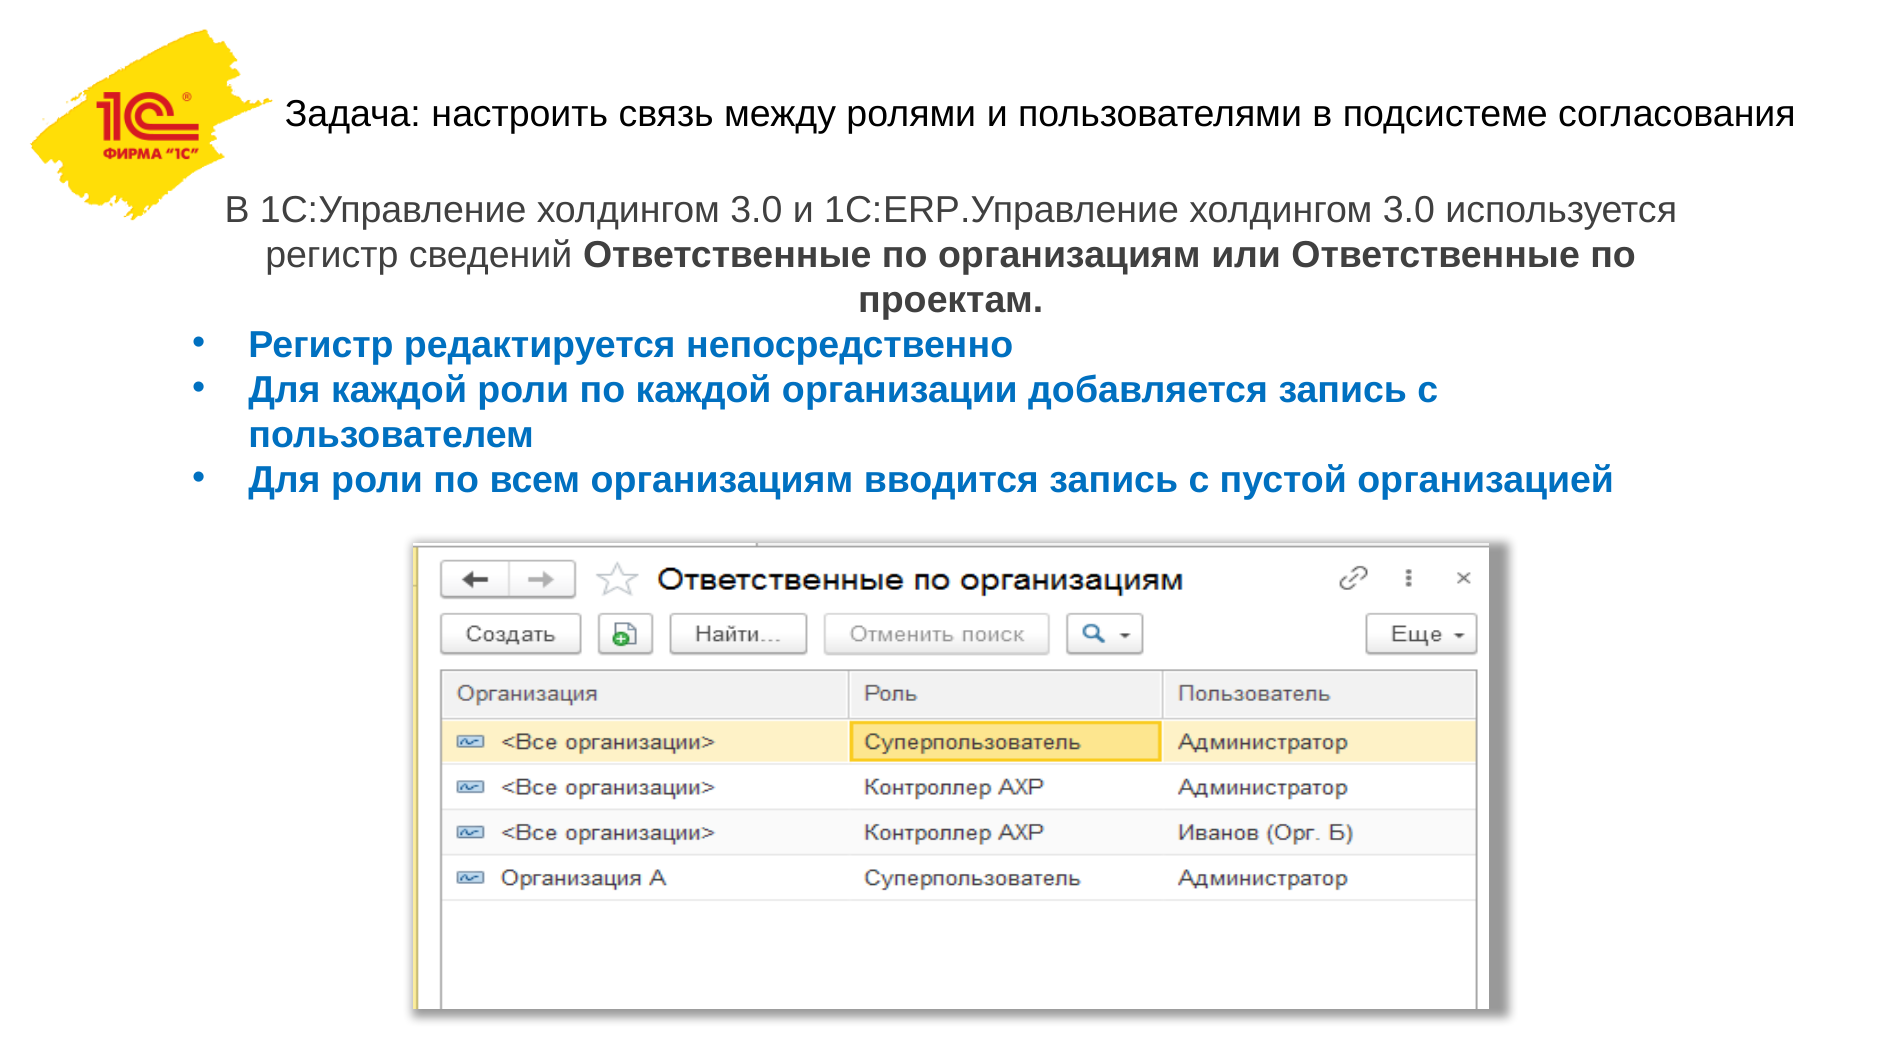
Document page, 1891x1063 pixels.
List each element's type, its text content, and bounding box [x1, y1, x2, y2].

picture [413, 543, 1489, 1009]
picture [23, 24, 278, 225]
text_box В 1С:Управление холдингом 3.0 и 1С:ERP.Управление холдингом 3.0 используется регистр сведений Ответственные по организациям или Ответственные по проектам. Регистр редактируется непосредственно Для каждой роли по каждой организации добавляется запись с пользователем Для роли по всем организациям вводится запись с пустой организацией [177, 177, 1725, 557]
text_box Задача: настроить связь между ролями и пользователями в подсистеме согласования [270, 81, 1812, 141]
